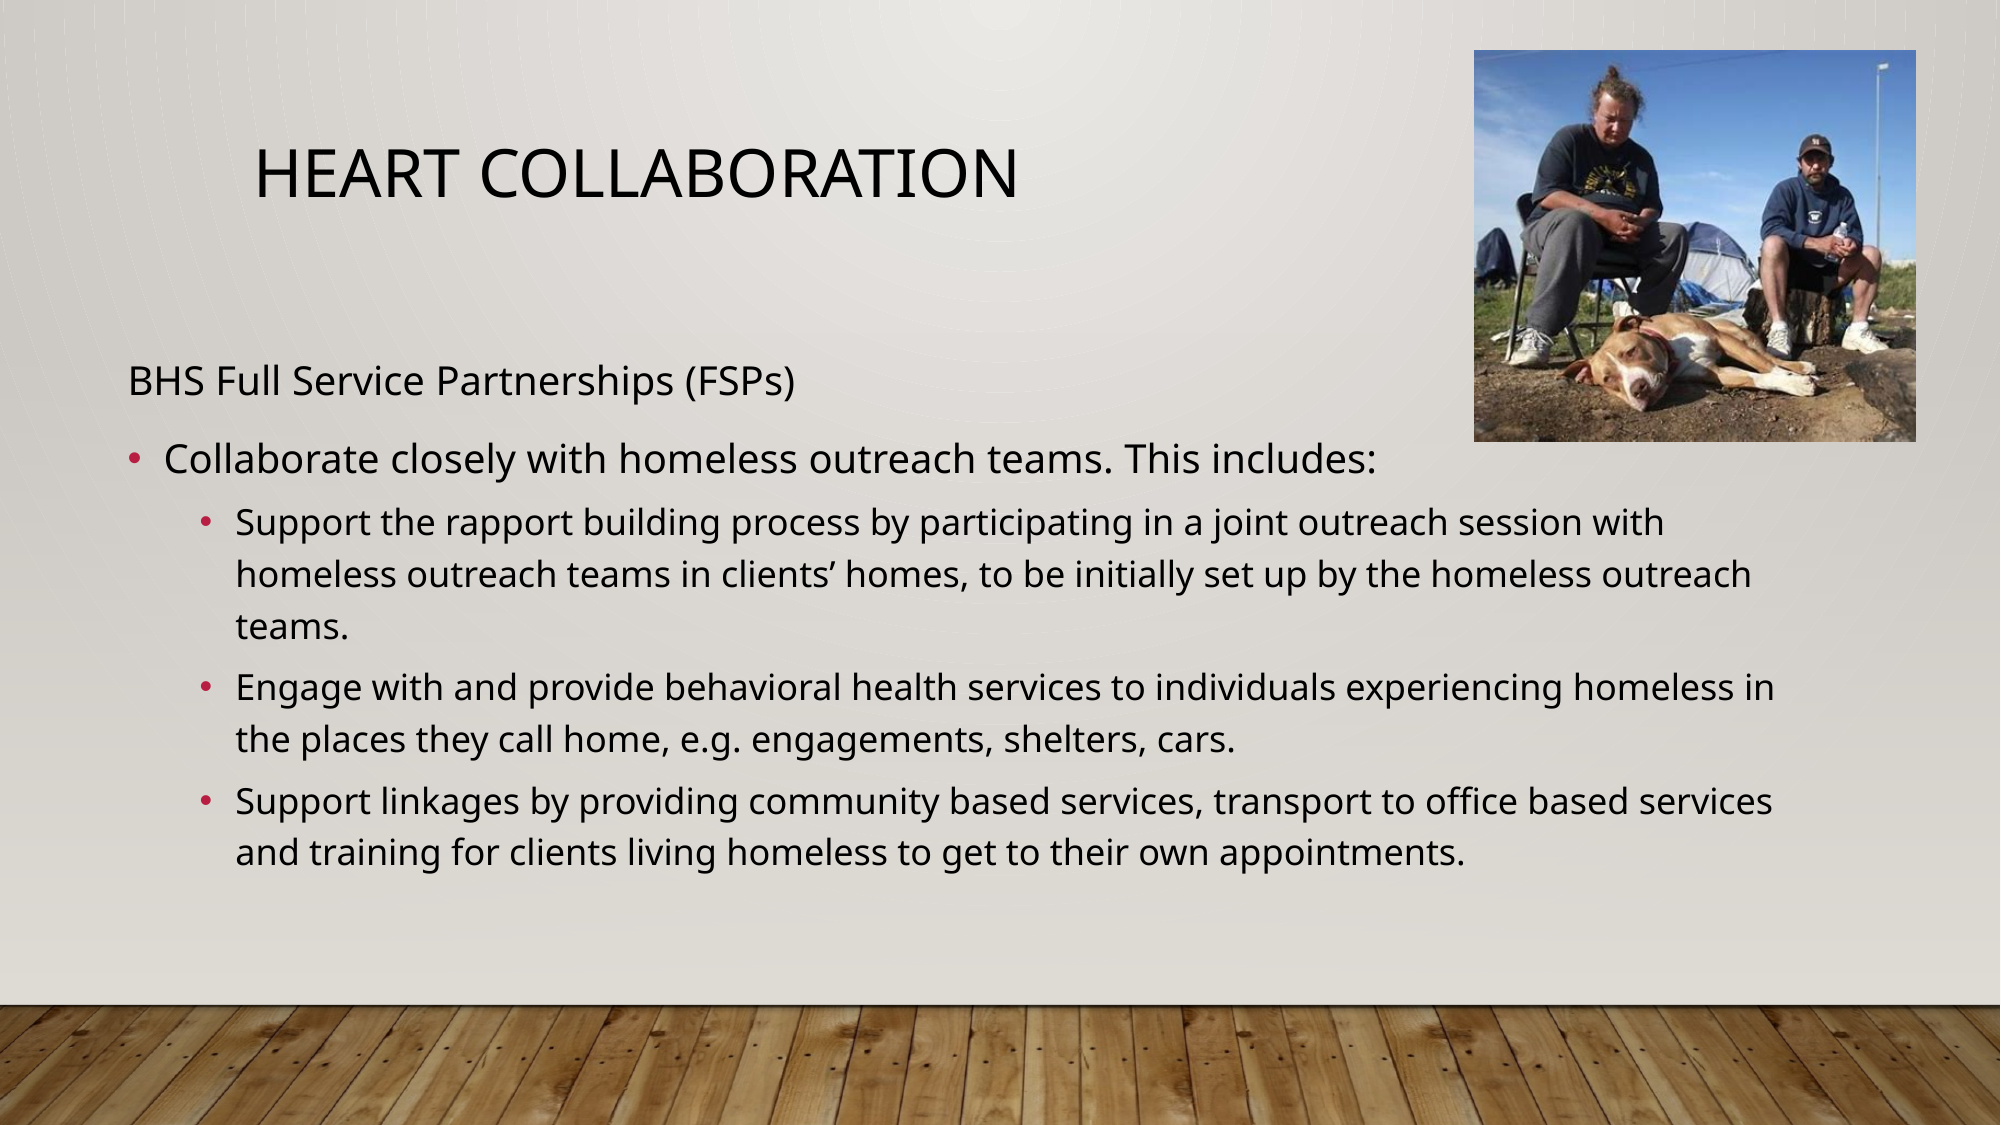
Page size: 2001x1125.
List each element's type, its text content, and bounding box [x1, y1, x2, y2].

list BHS Full Service Partnerships (FSPs) Collaborate closely with homeless outreach teams. This includes: Support the rapport building process by participating in a joint outreach session with homeless outreach teams in clients’ homes, to be initially set up by the homeless outreach teams. Engage with and provide behavioral health services to individuals experiencing homeless in the places they call home, e.g. engagements, shelters, cars. Support linkages by providing community based services, transport to office based services and training for clients living homeless to get to their own appointments. [112, 338, 1818, 882]
picture [1474, 50, 1916, 442]
picture [0, 1005, 2000, 1125]
title HEART Collaboration [238, 131, 1474, 305]
